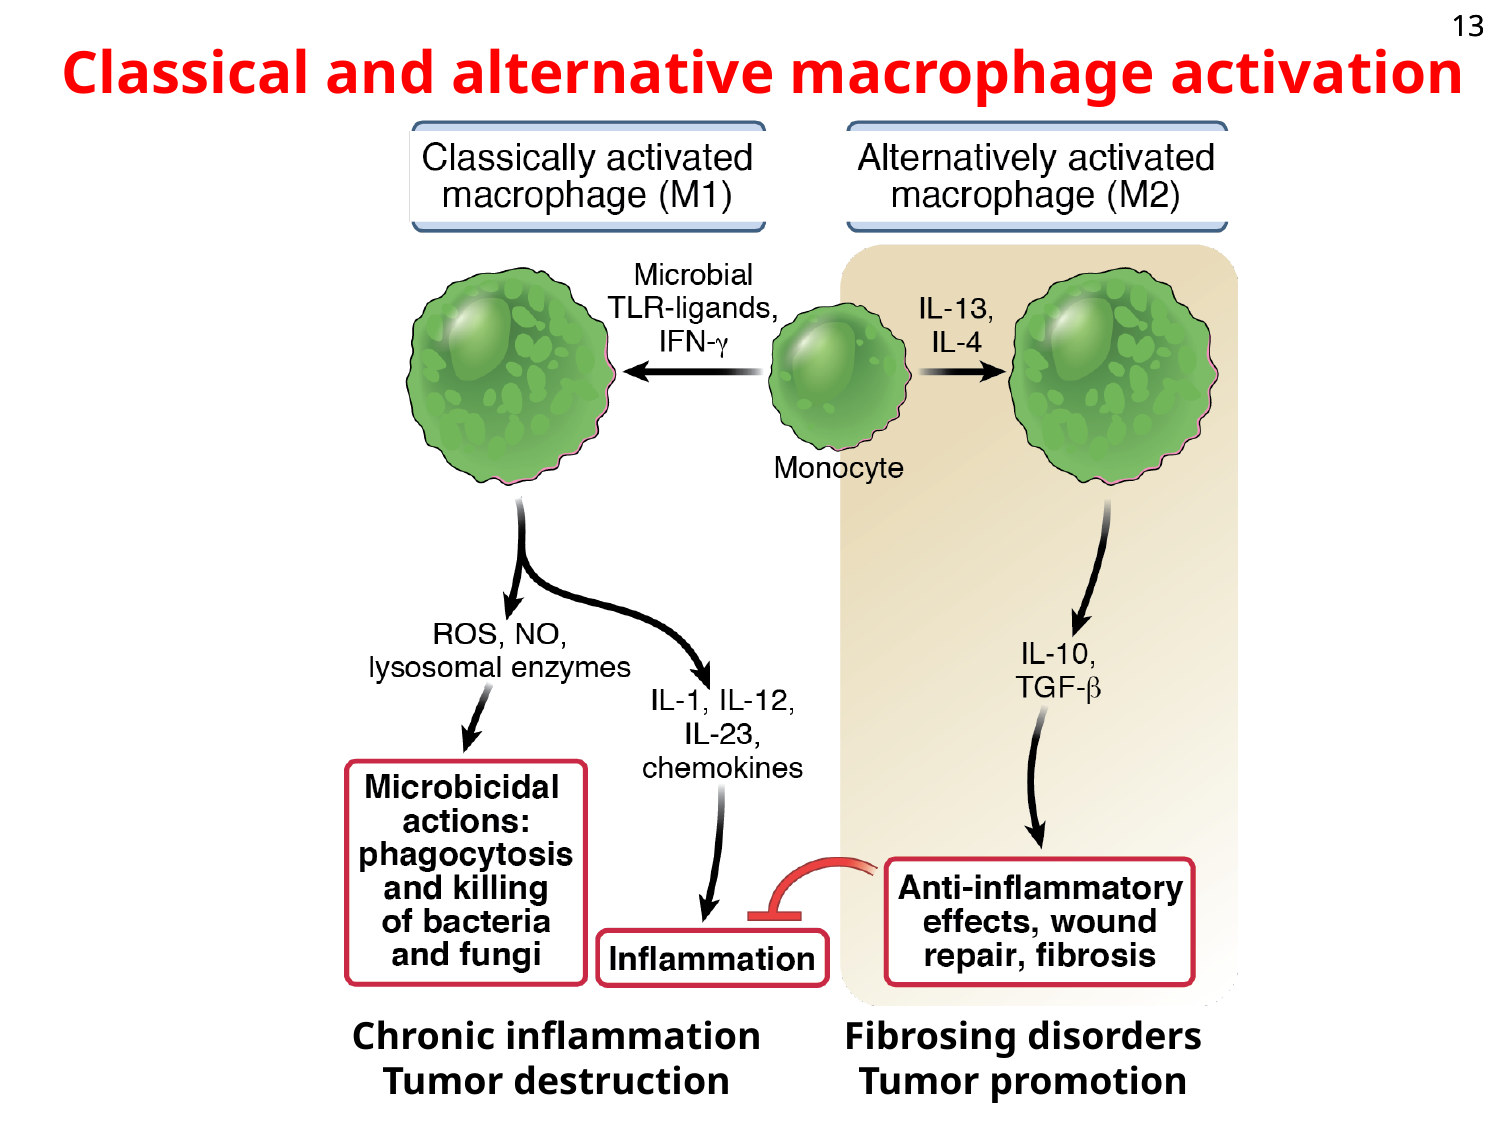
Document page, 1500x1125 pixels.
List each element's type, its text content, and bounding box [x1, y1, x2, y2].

text_box Classical and alternative macrophage activation [46, 27, 1495, 113]
text_box Fibrosing disorders Tumor promotion [829, 1014, 1218, 1110]
text_box 13 [1340, 0, 1500, 53]
picture [344, 109, 1242, 1006]
text_box Chronic inflammation Tumor destruction [336, 1004, 777, 1110]
